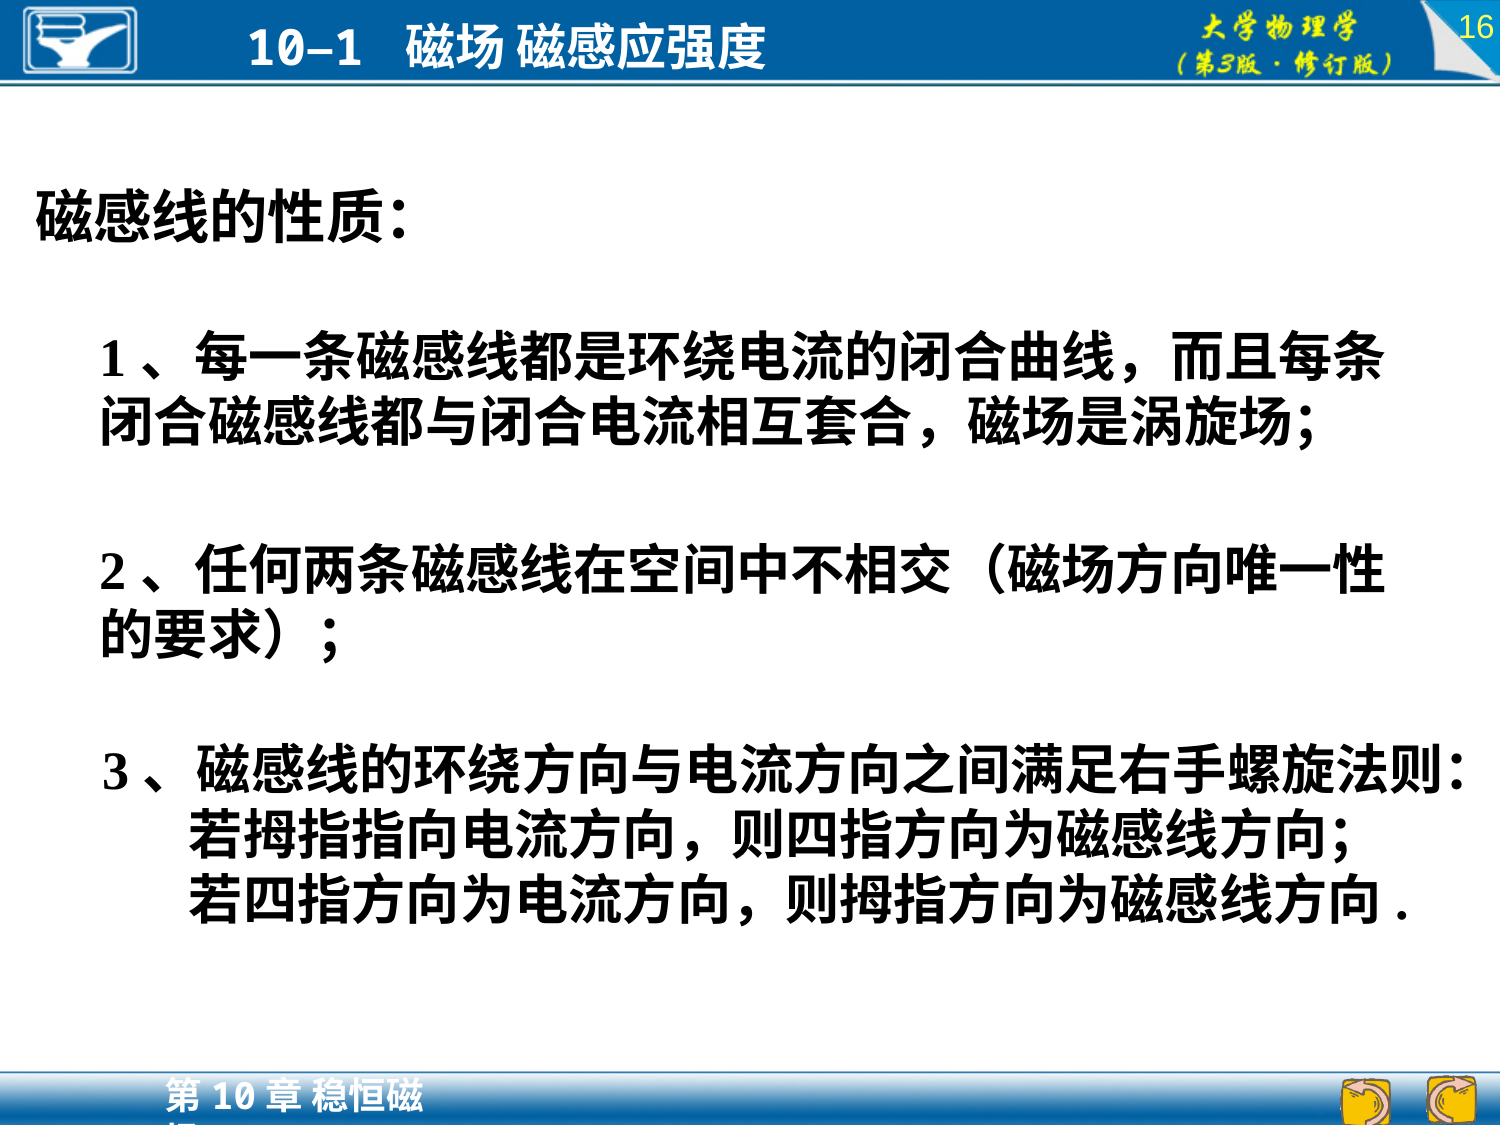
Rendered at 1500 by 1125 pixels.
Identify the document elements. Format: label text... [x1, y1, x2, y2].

picture [0, 0, 1500, 1125]
text_box 磁感线的性质： [20, 173, 458, 258]
text_box 1、每一条磁感线都是环绕电流的闭合曲线，而且每条闭合磁感线都与闭合电流相互套合，磁场是涡旋场； [85, 314, 1429, 460]
footer 16 [1411, 0, 1500, 69]
text_box 3、磁感线的环绕方向与电流方向之间满足右手螺旋法则： 若拇指指向电流方向，则四指方向为磁感线方向； 若四指方向为电流方向，则拇指方向为磁感线方向. [87, 728, 1500, 938]
text_box 2、任何两条磁感线在空间中不相交（磁场方向唯一性的要求）； [85, 527, 1429, 673]
